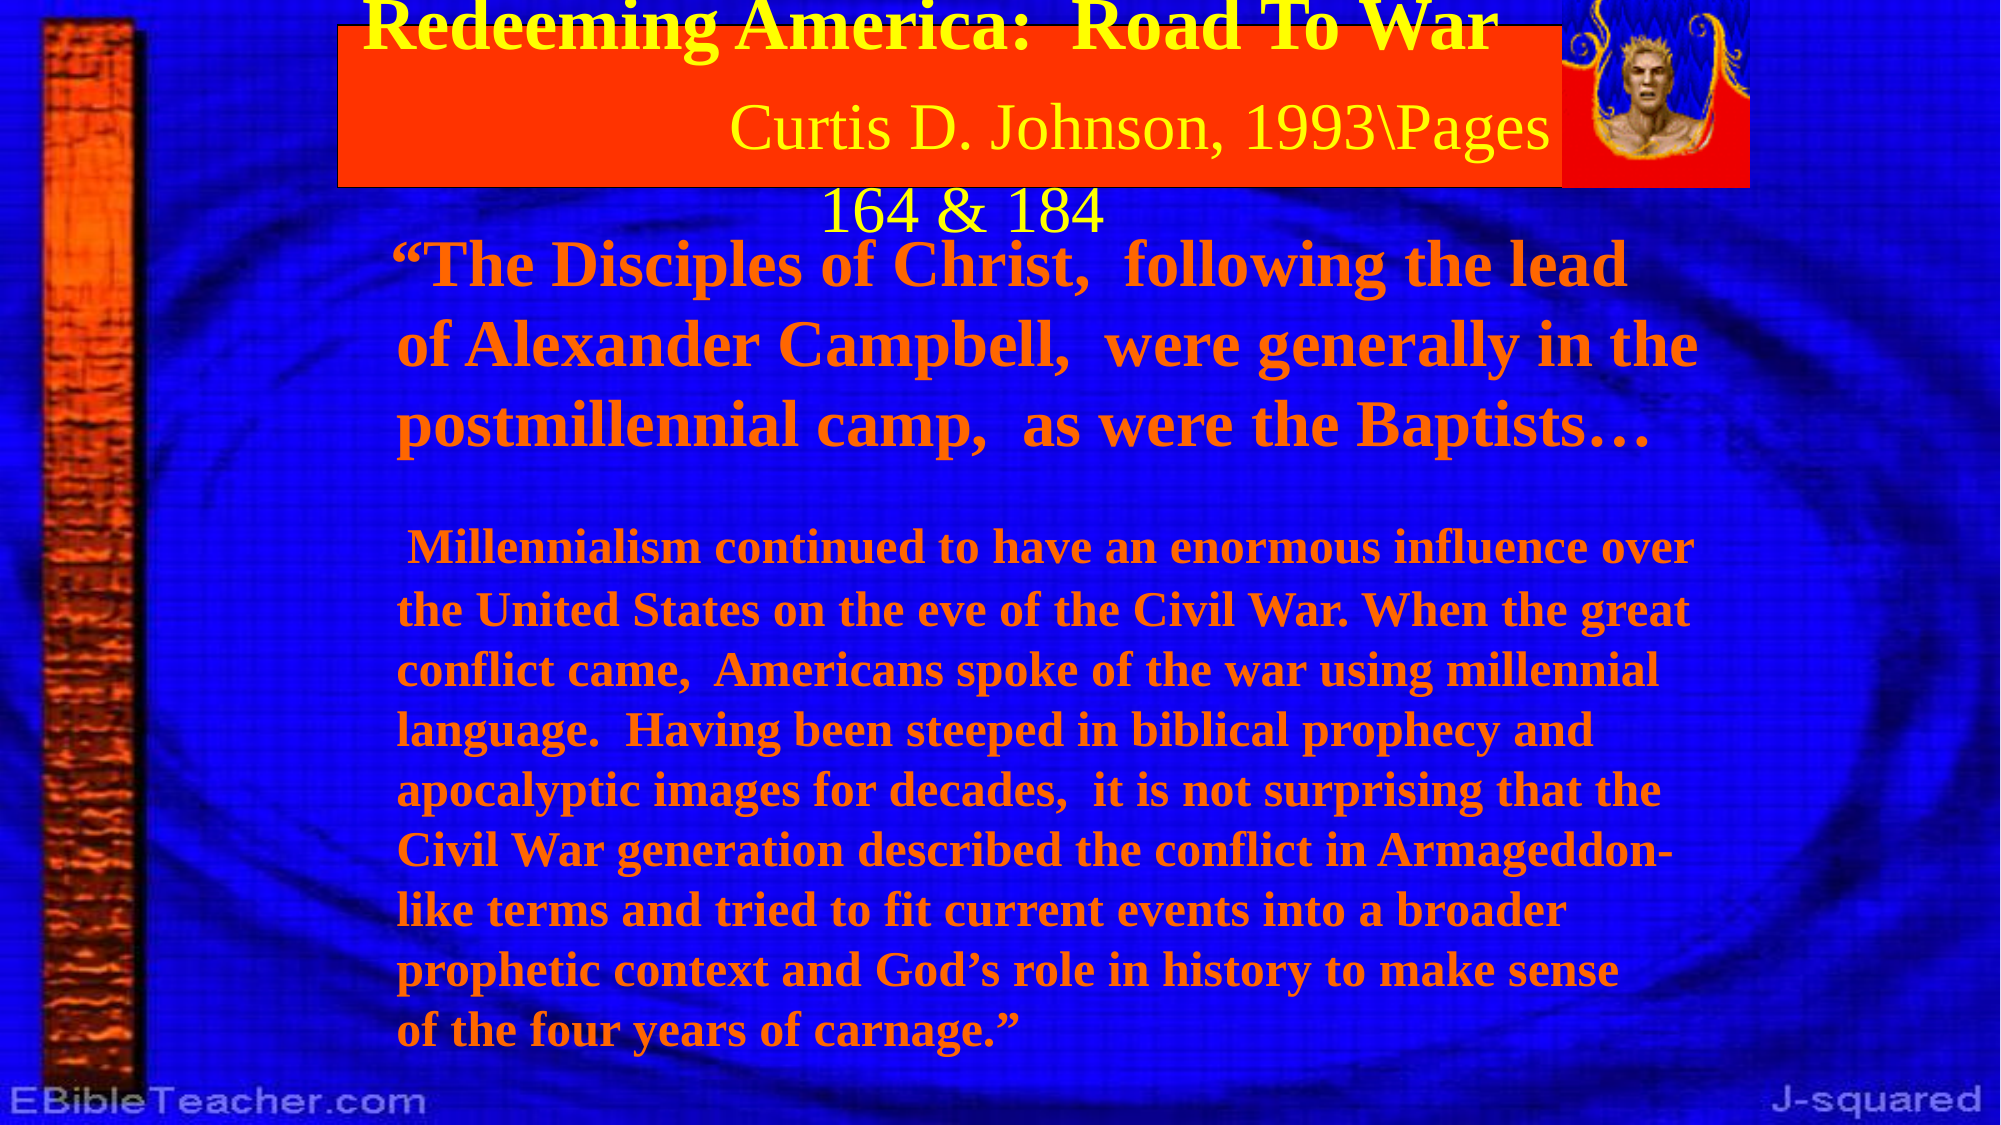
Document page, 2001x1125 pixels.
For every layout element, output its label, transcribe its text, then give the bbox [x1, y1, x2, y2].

picture [0, 0, 2001, 1125]
title Redeeming America: Road To War Curtis D. Johnson, 1993\Pages 164 & 184 [379, 24, 1557, 188]
list “The Disciples of Christ, following the lead of Alexander Campbell, were generally in the postmillennial camp, as were the Baptists… Millennialism continued to have an enormous influence over the United States on the eve of the Civil War. When the great conflict came, Americans spoke of the war using millennial language. Having been steeped in biblical prophecy and apocalyptic images for decades, it is not surprising that the Civil War generation described the conflict in Armageddon-like terms and tried to fit current events into a broader prophetic context and God’s role in history to make sense of the four years of carnage.” [324, 212, 1751, 1125]
